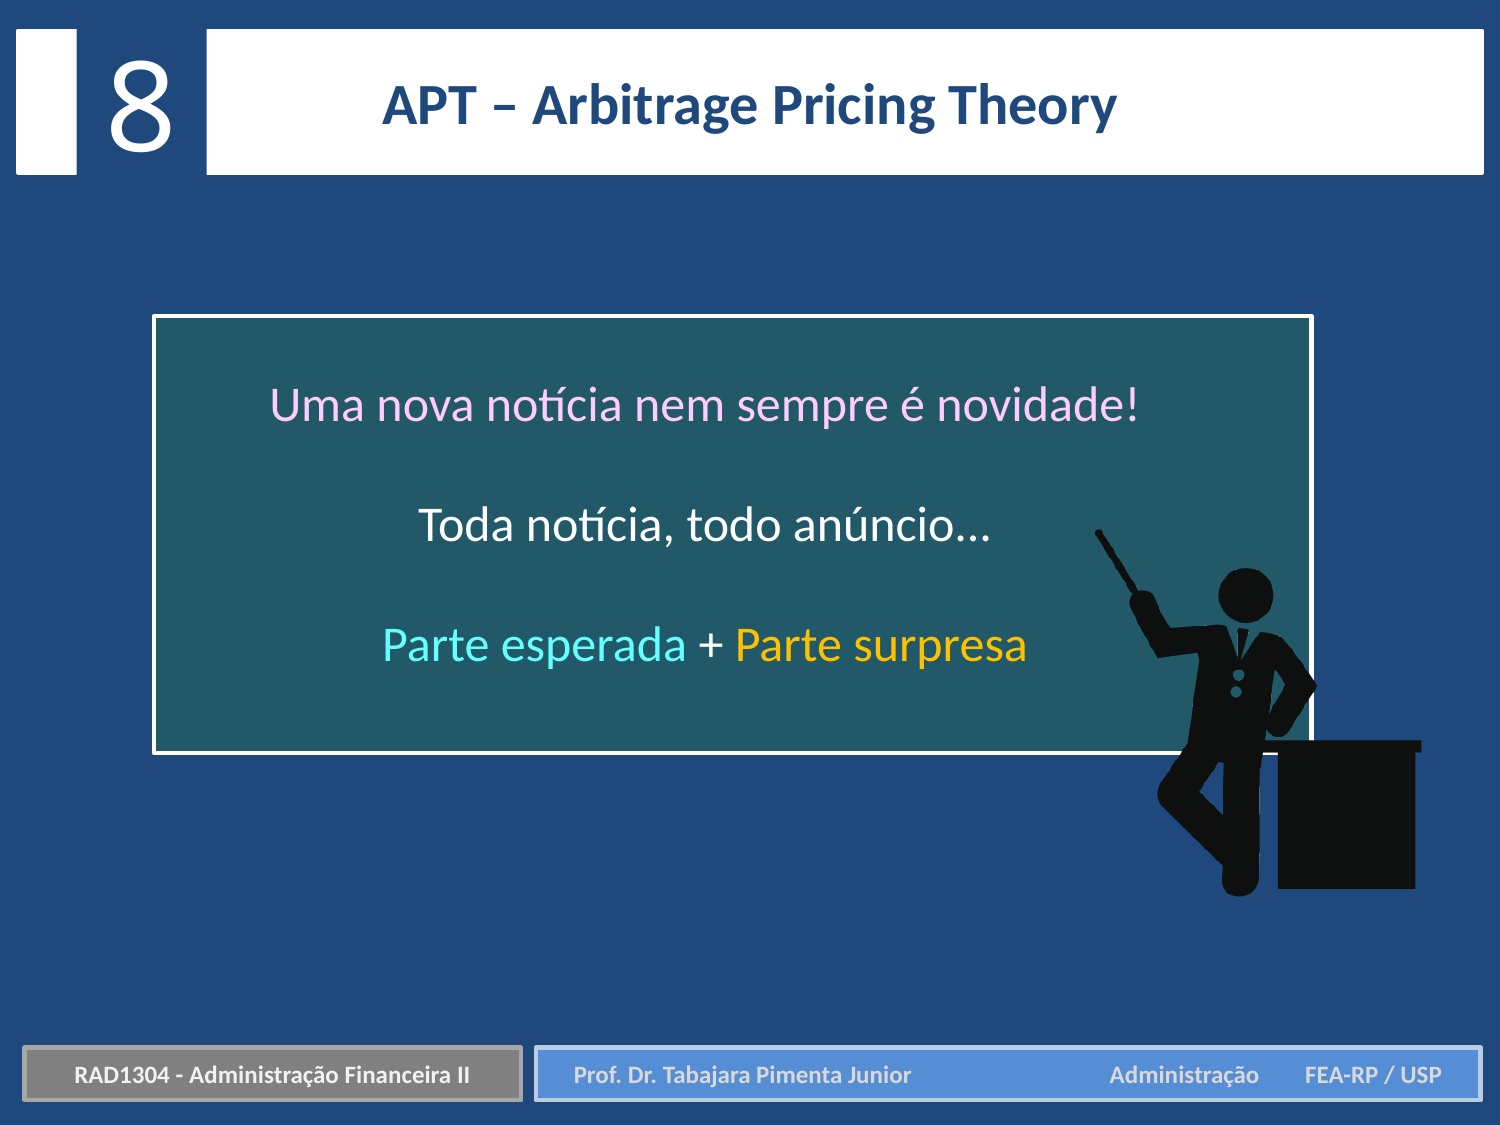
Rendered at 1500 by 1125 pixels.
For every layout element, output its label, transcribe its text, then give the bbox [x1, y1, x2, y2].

picture [1024, 469, 1495, 940]
text_box 8 [76, 19, 207, 184]
text_box [207, 29, 1484, 175]
text_box APT – Arbitrage Pricing Theory [348, 58, 1152, 144]
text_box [153, 315, 1312, 754]
text_box [16, 29, 76, 175]
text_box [24, 1047, 1493, 1101]
